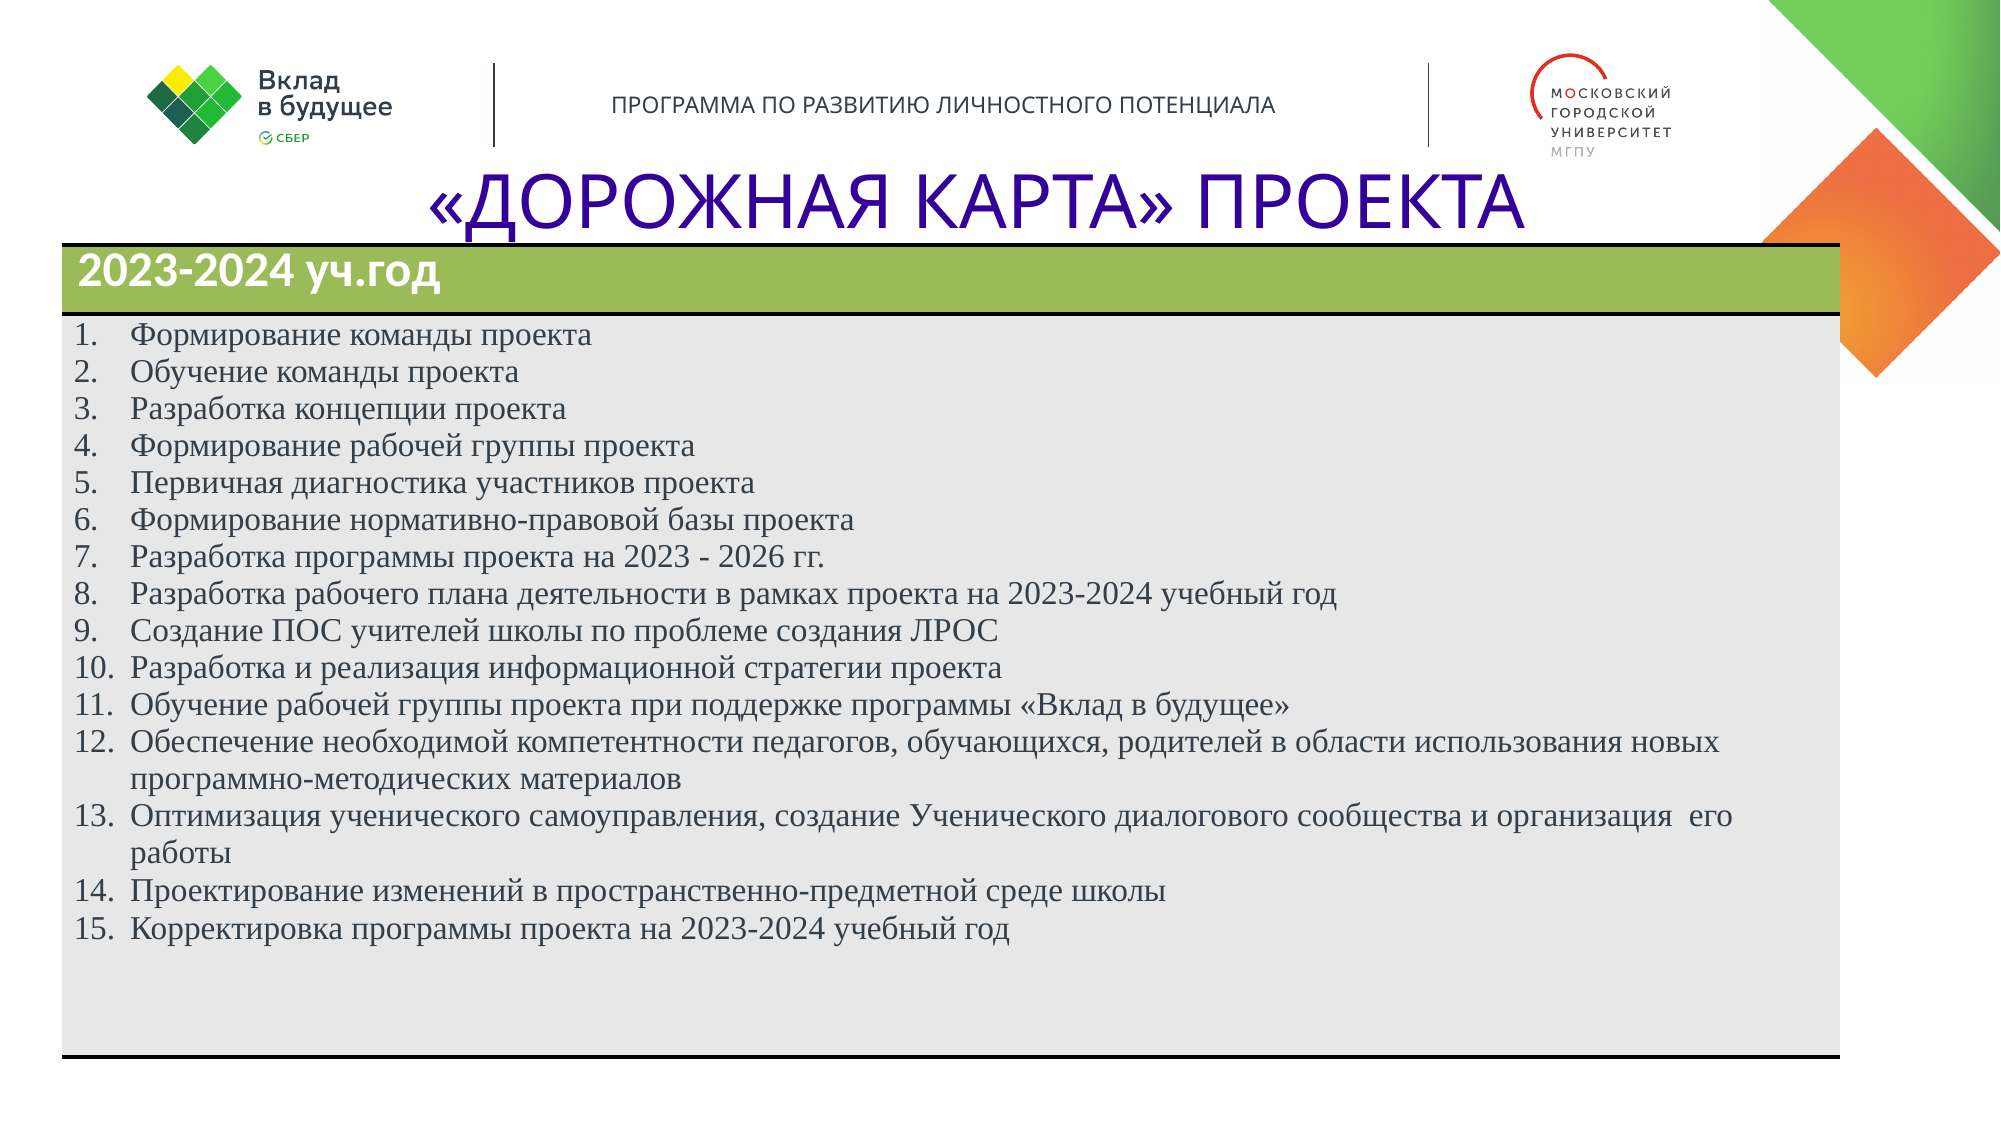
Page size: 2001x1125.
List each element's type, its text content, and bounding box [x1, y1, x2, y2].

picture [1757, 0, 2000, 380]
table_header 2023-2024 уч.год [62, 247, 1840, 312]
picture [147, 65, 392, 145]
text_box «ДОРОЖНАЯ КАРТА» ПРОЕКТА [424, 151, 1682, 243]
table_cell Формирование команды проекта Обучение команды проекта Разработка концепции проекта Формирование рабочей группы проекта Первичная диагностика участников проекта Формирование нормативно-правовой базы проекта Разработка программы проекта на 2023 - 2026 гг. Разработка рабочего плана деятельности в рамках проекта на 2023-2024 учебный год Создание ПОС учителей школы по проблеме создания ЛРОС Разработка и реализация информационной стратегии проекта Обучение рабочей группы проекта при поддержке программы «Вклад в будущее» Обеспечение необходимой компетентности педагогов, обучающихся, родителей в области использования новых программно-методических материалов Оптимизация ученического самоуправления, создание Ученического диалогового сообщества и организация его работы Проектирование изменений в пространственно-предметной среде школы Корректировка программы проекта на 2023-2024 учебный год [62, 316, 1840, 1055]
picture [1530, 53, 1671, 151]
